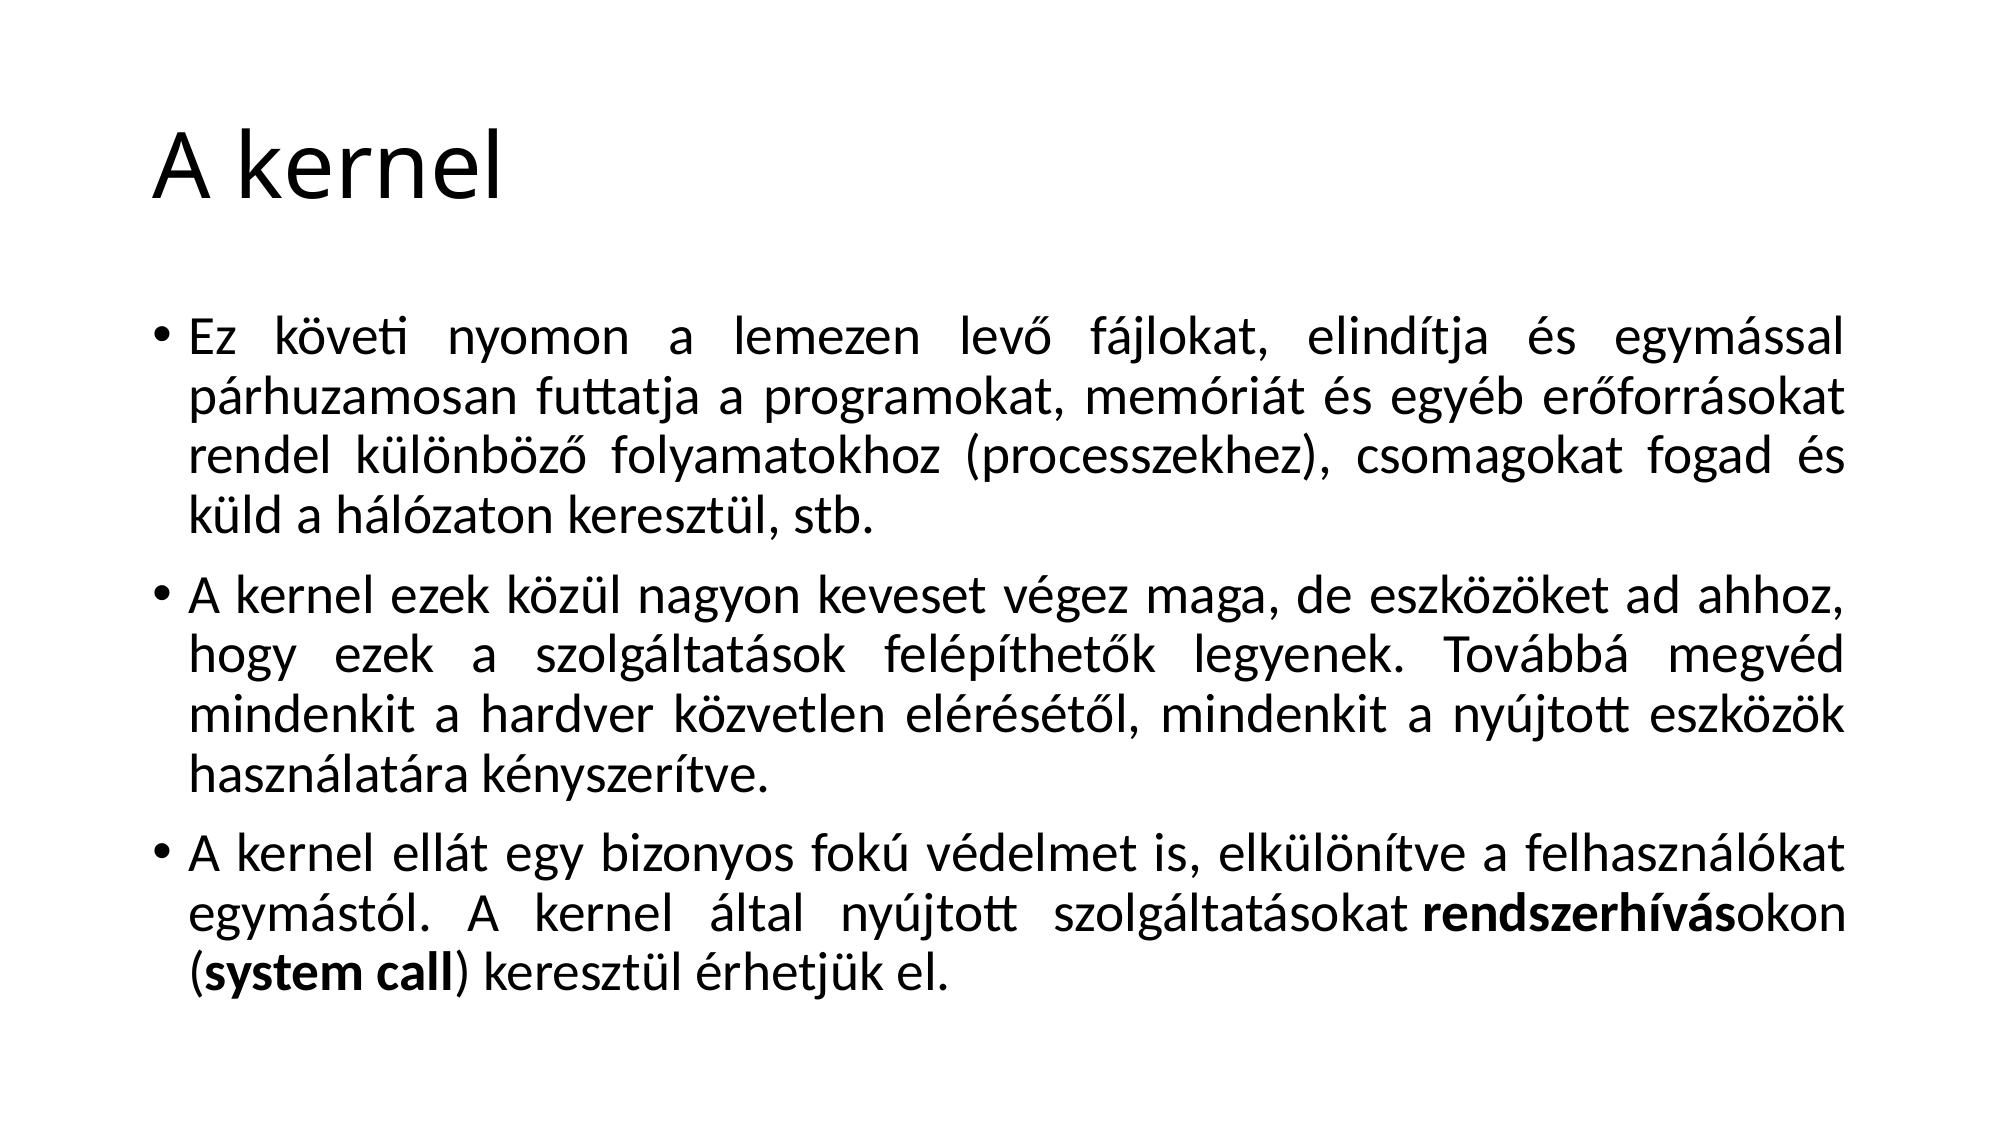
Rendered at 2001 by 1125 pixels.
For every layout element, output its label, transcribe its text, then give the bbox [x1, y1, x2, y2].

list Ez követi nyomon a lemezen levő fájlokat, elindítja és egymással párhuzamosan futtatja a programokat, memóriát és egyéb erőforrásokat rendel különböző folyamatokhoz (processzekhez), csomagokat fogad és küld a hálózaton keresztül, stb. A kernel ezek közül nagyon keveset végez maga, de eszközöket ad ahhoz, hogy ezek a szolgáltatások felépíthetők legyenek. Továbbá megvéd mindenkit a hardver közvetlen elérésétől, mindenkit a nyújtott eszközök használatára kényszerítve. A kernel ellát egy bizonyos fokú védelmet is, elkülönítve a felhasználókat egymástól. A kernel által nyújtott szolgáltatásokat rendszerhívásokon (system call) keresztül érhetjük el. [137, 299, 1863, 1014]
title A kernel [137, 59, 1863, 278]
